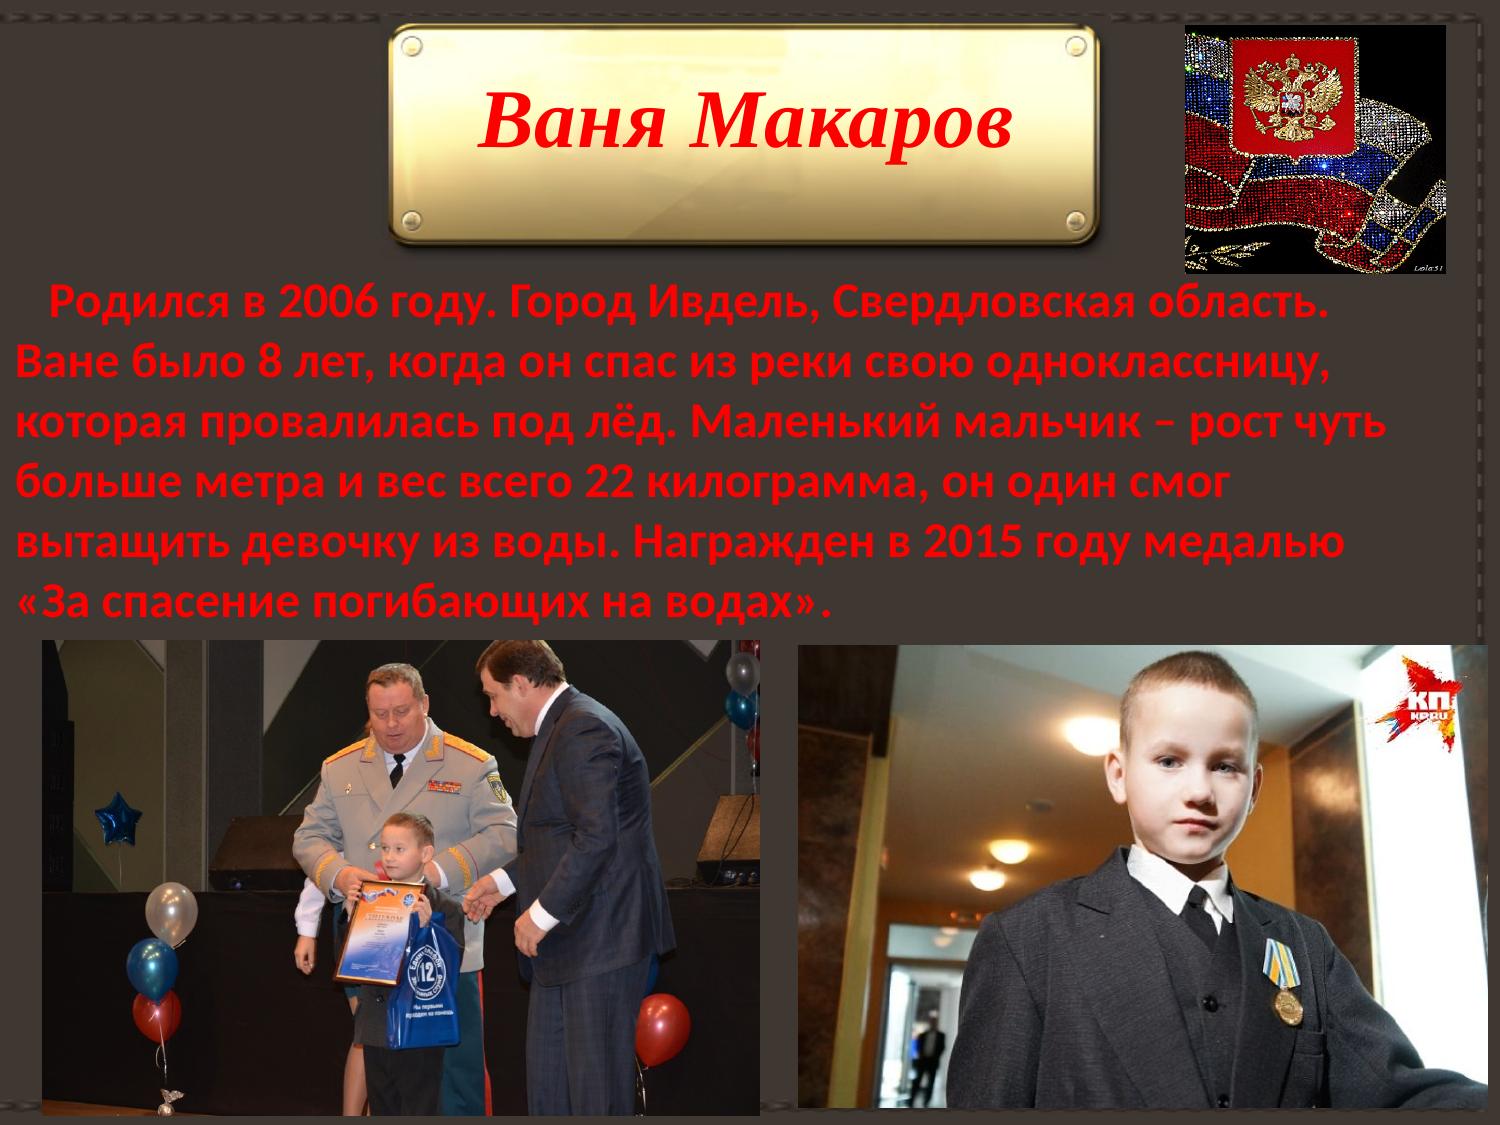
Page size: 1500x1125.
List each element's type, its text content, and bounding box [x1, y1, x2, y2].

picture [0, 0, 1500, 1125]
text_box Родился в 2006 году. Город Ивдель, Свердловская область. Ване было 8 лет, когда он спас из реки свою одноклассницу, которая провалилась под лёд. Маленький мальчик – рост чуть больше метра и вес всего 22 килограмма, он один смог вытащить девочку из воды. Награжден в 2015 году медалью «За спасение погибающих на водах». [0, 260, 1417, 756]
